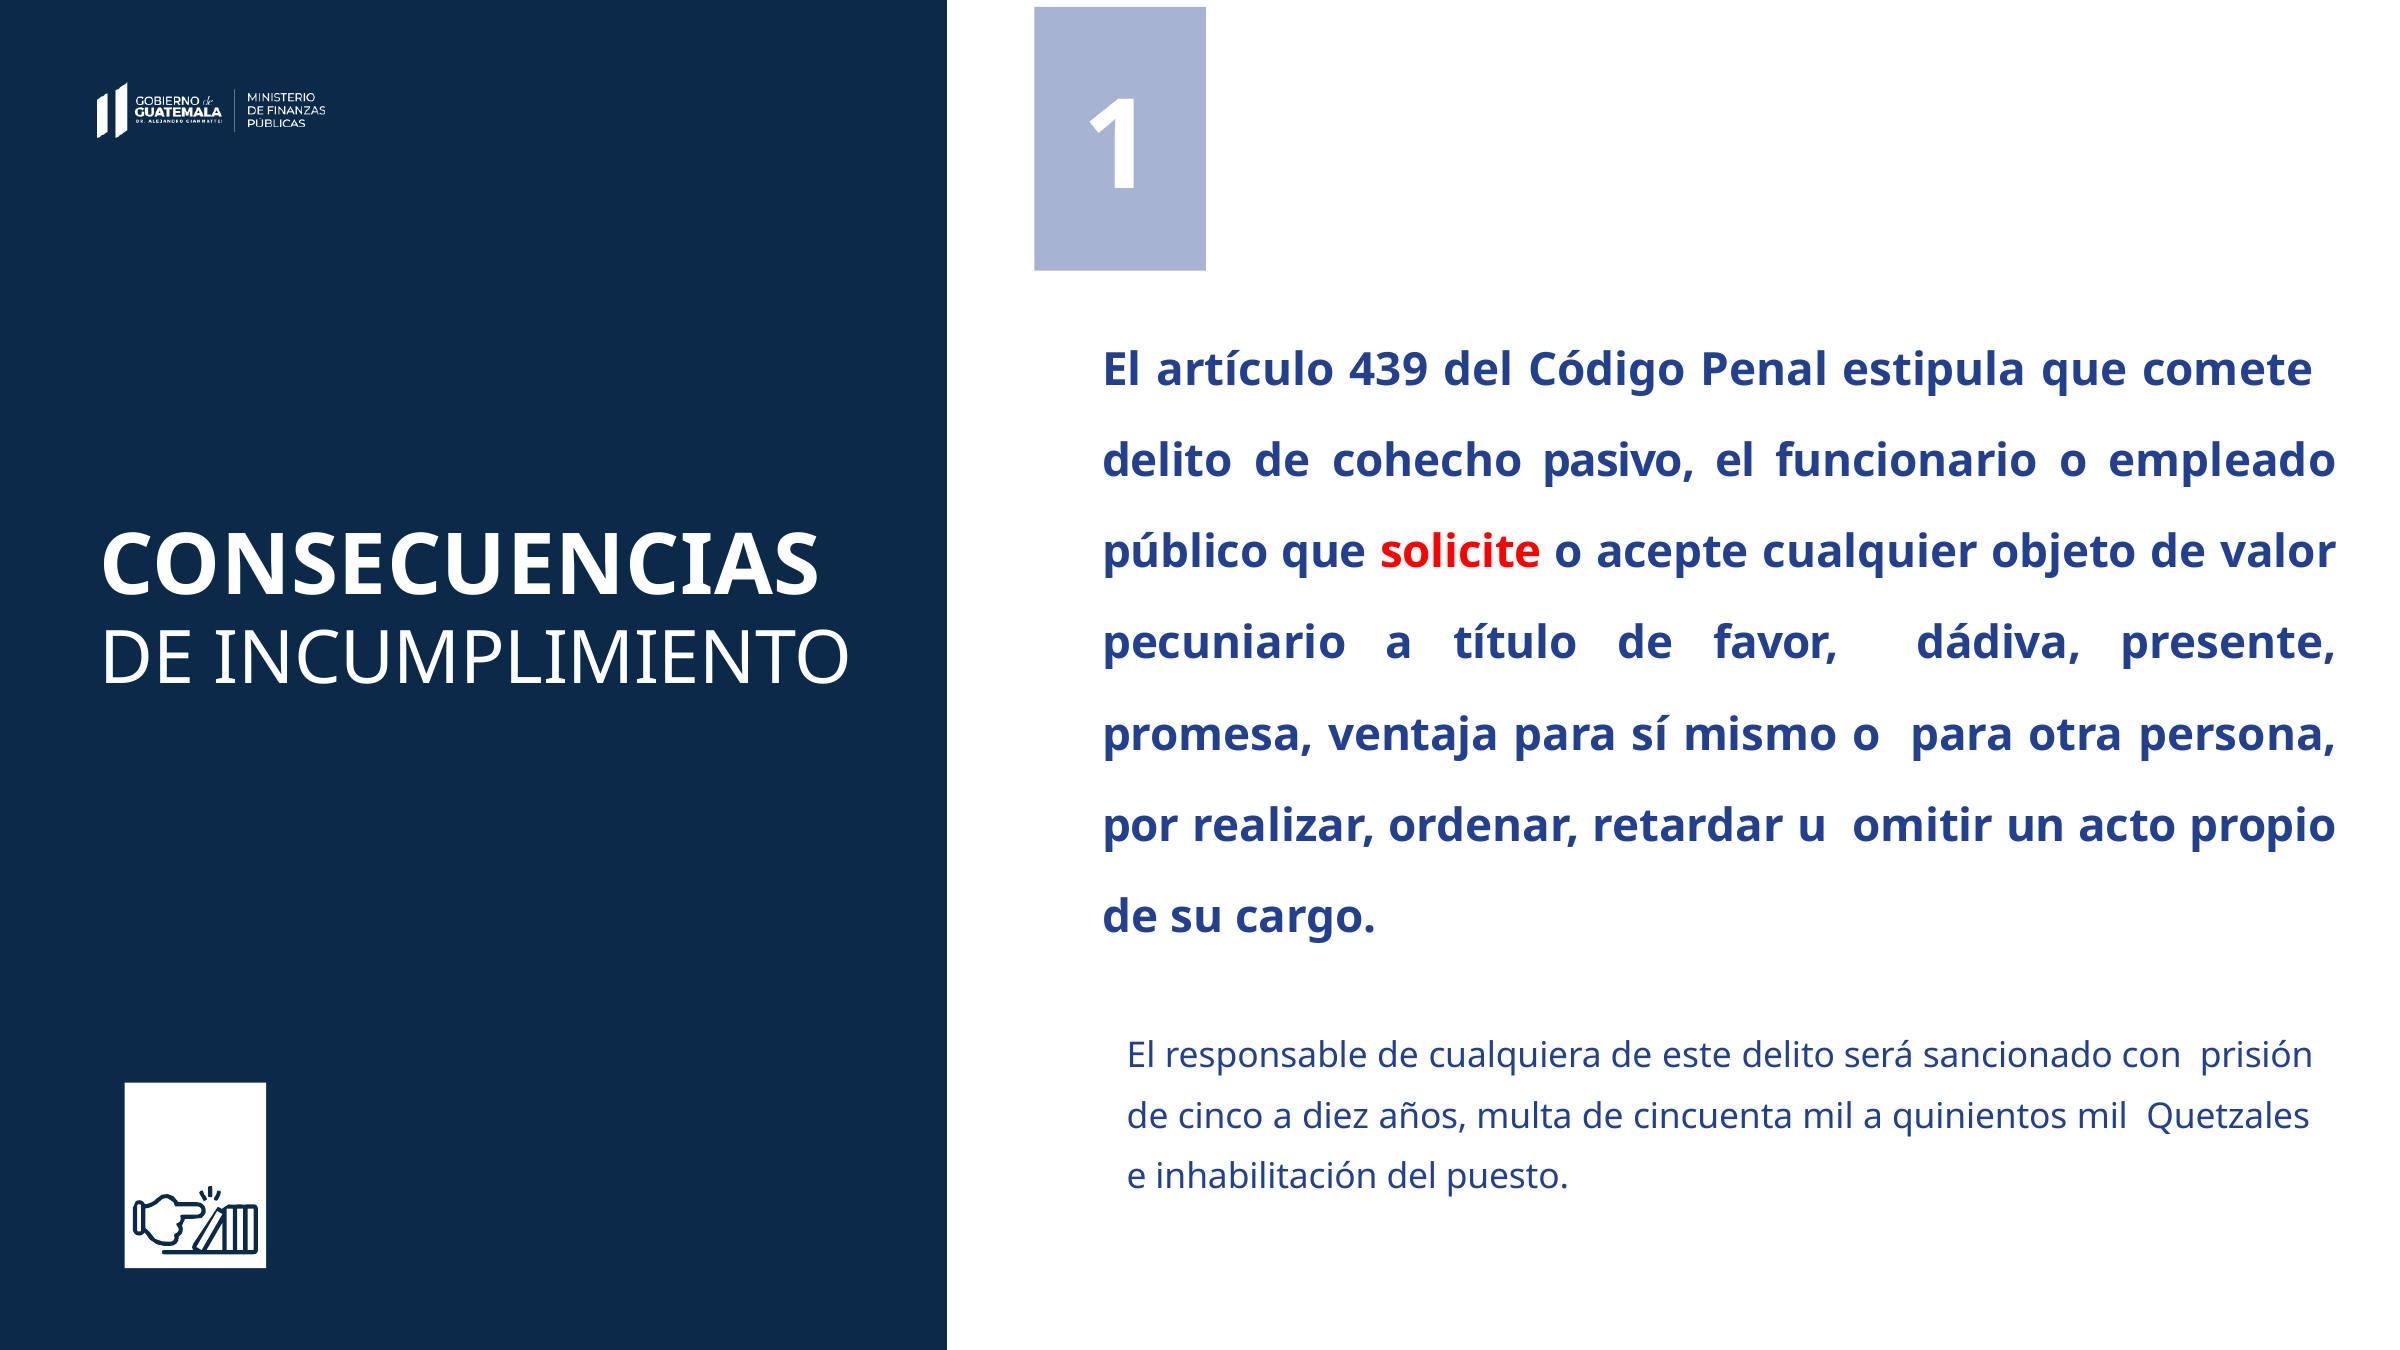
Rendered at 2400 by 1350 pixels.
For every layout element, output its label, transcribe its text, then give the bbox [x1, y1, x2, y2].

text_box El responsable de cualquiera de este delito será sancionado con prisión de cinco a diez años, multa de cincuenta mil a quinientos mil Quetzales e inhabilitación del puesto. [1124, 1012, 2338, 1196]
text_box El artículo 439 del Código Penal estipula que comete delito de cohecho pasivo, el funcionario o empleado público que solicite o acepte cualquier objeto de valor pecuniario a título de favor, dádiva, presente, promesa, ventaja para sí mismo o para otra persona, por realizar, ordenar, retardar u omitir un acto propio de su cargo. [1100, 337, 2338, 942]
title 1 [1051, 61, 1157, 290]
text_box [97, 81, 325, 1269]
text_box [1034, 6, 1206, 271]
text_box CONSECUENCIAS DE INCUMPLIMIENTO [330, 507, 862, 699]
